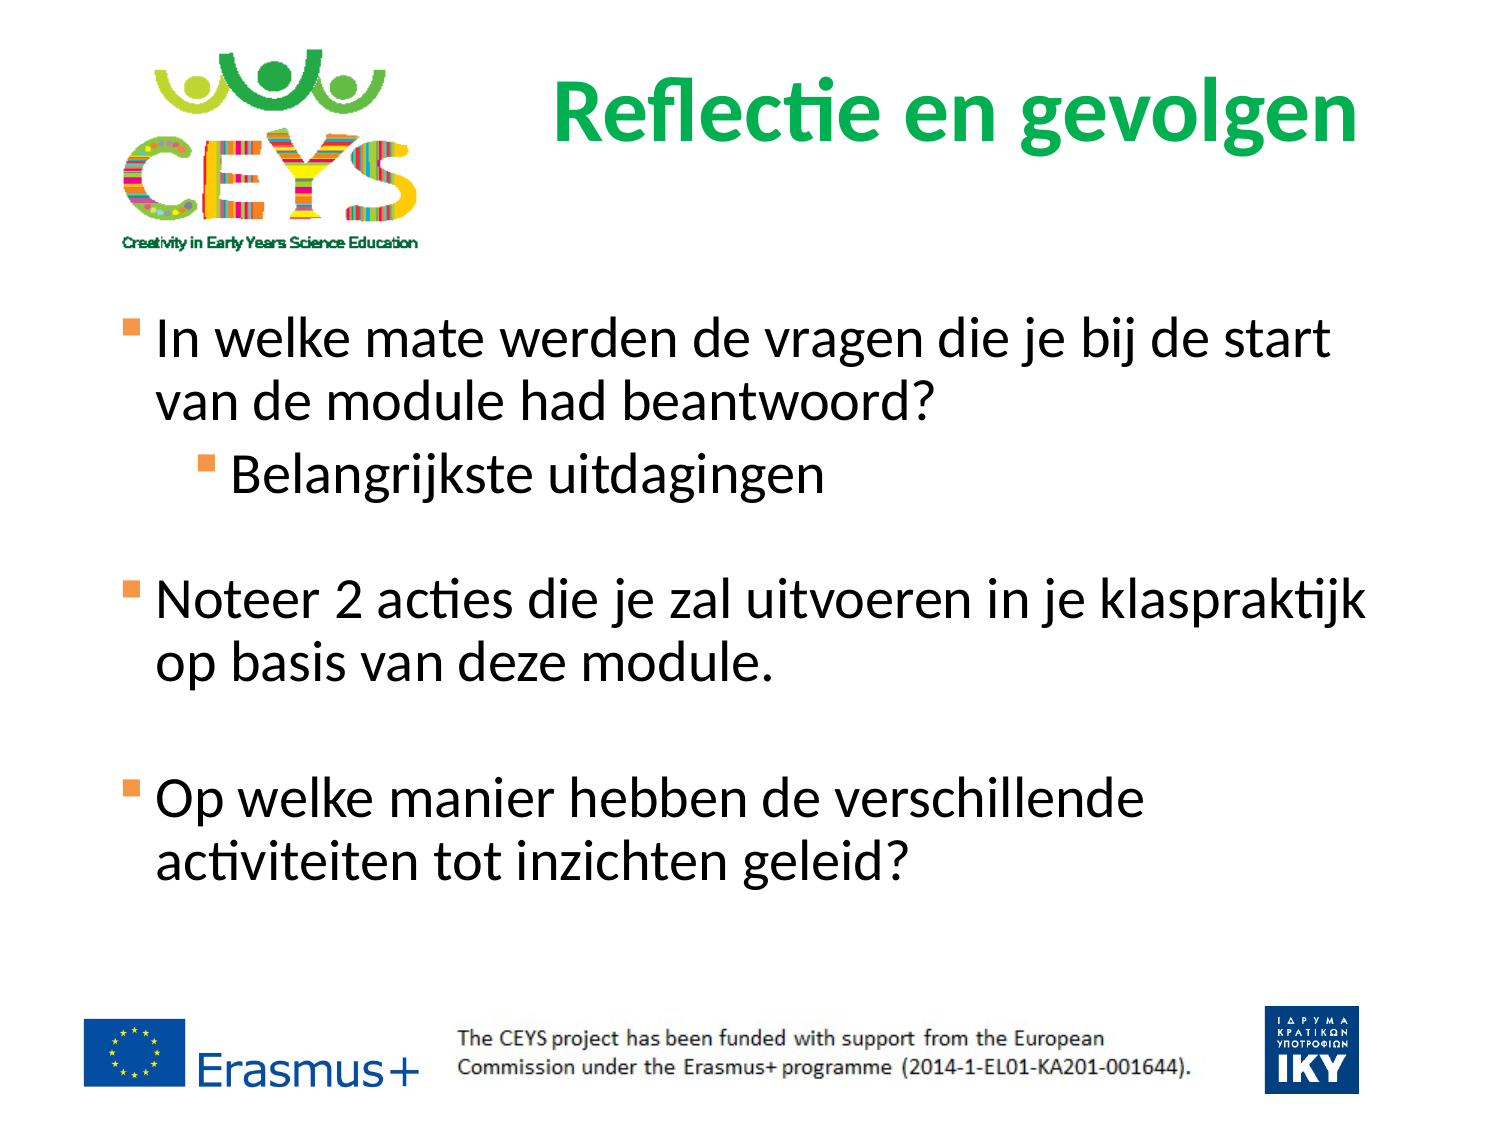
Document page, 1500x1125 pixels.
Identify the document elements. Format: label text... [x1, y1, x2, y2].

picture [64, 999, 438, 1106]
picture [444, 1008, 1205, 1097]
text_box Reflectie en gevolgen [454, 54, 1459, 291]
text_box In welke mate werden de vragen die je bij de start van de module had beantwoord? Belangrijkste uitdagingen Noteer 2 acties die je zal uitvoeren in je klaspraktijk op basis van deze module. Op welke manier hebben de verschillende activiteiten tot inzichten geleid? [103, 299, 1397, 953]
picture [1264, 1005, 1359, 1094]
